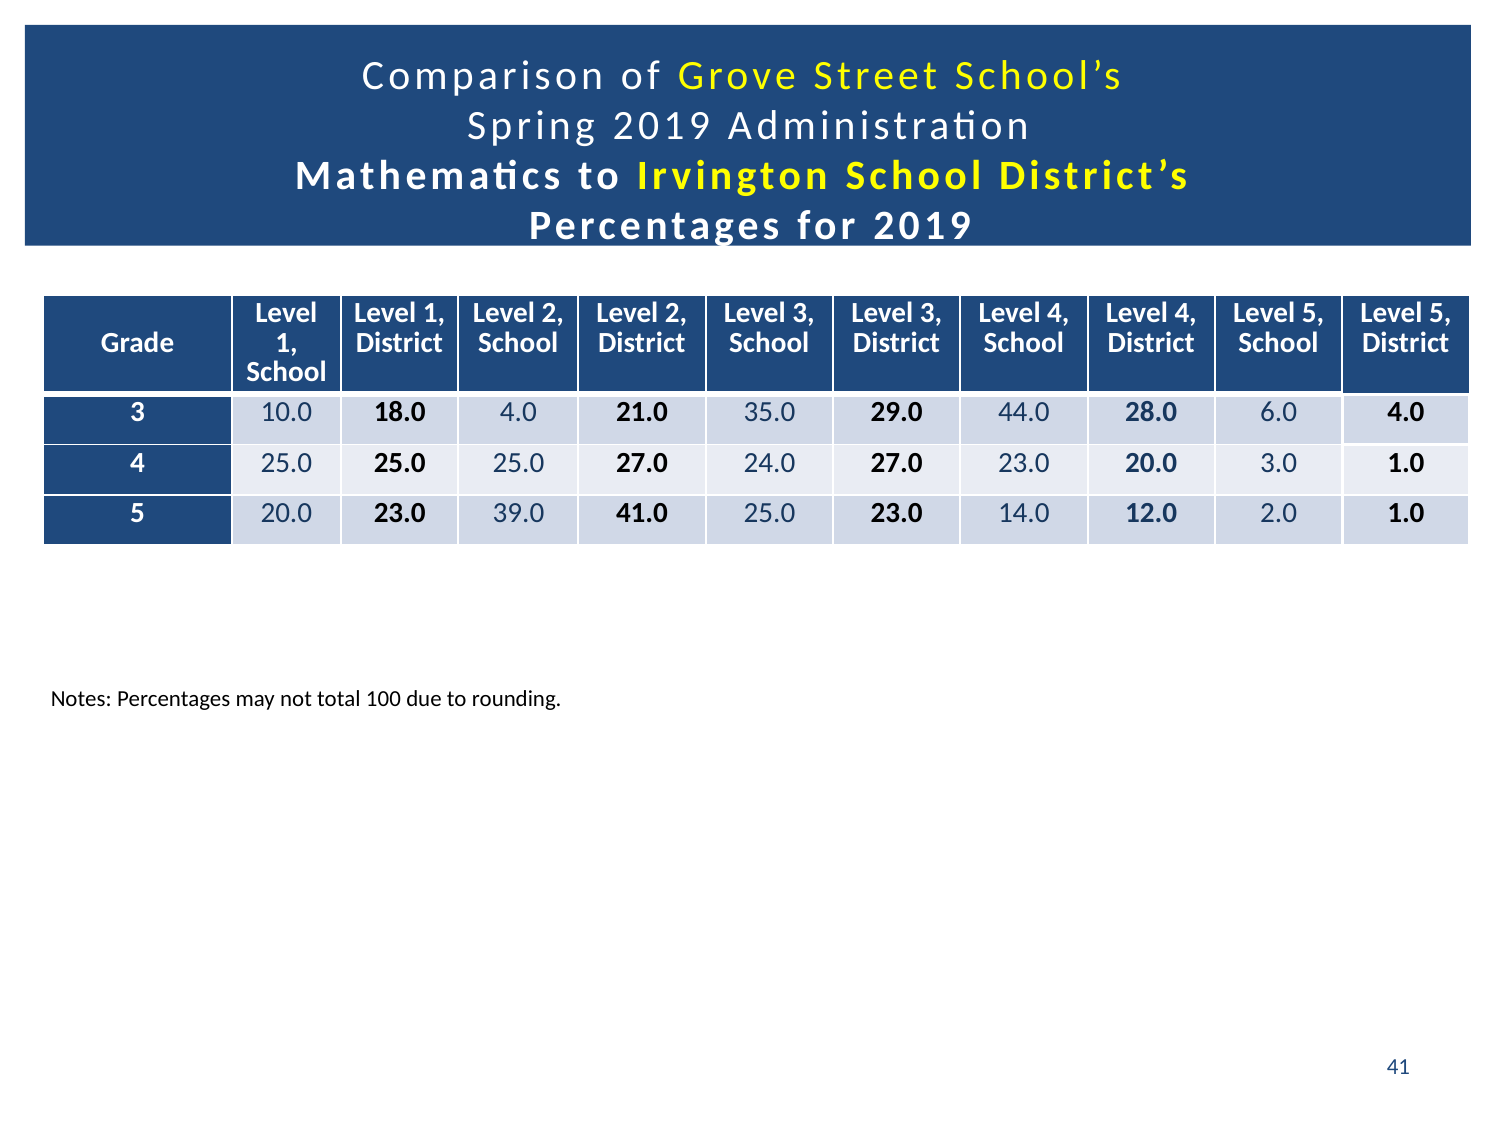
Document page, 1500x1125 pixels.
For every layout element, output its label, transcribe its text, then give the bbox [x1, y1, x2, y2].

table_cell 24.0 [707, 445, 832, 494]
table_cell 2.0 [1216, 496, 1341, 544]
table_cell 3.0 [1216, 445, 1341, 494]
table_cell 6.0 [1216, 397, 1341, 444]
slide_number 41 [1349, 1041, 1448, 1089]
table_cell 1.0 [1344, 446, 1468, 494]
table_cell 25.0 [707, 496, 832, 544]
table_cell 27.0 [834, 445, 959, 494]
table_cell 41.0 [579, 496, 705, 544]
table_cell 5 [44, 496, 231, 544]
table_cell 14.0 [961, 496, 1087, 544]
title Comparison of Grove Street School’s Spring 2019 Administration Mathematics to Irvington School District’s Percentages for 2019 [219, 79, 1282, 216]
table_cell 4.0 [1344, 396, 1468, 443]
table_cell 28.0 [1089, 397, 1214, 444]
table_cell 4 [44, 445, 231, 494]
table_header Level 5, District [1343, 296, 1469, 393]
table_cell 25.0 [342, 445, 457, 494]
table_cell 29.0 [834, 397, 959, 444]
table_header Level 3, School [707, 296, 832, 391]
table_cell 44.0 [961, 397, 1087, 444]
table_header Level 4, District [1089, 296, 1214, 391]
table_cell 25.0 [233, 445, 340, 494]
table_header Level 4, School [961, 296, 1087, 391]
table_header Level 5, School [1216, 296, 1341, 391]
table_cell 27.0 [579, 445, 705, 494]
table_cell 23.0 [342, 496, 457, 544]
table_header Level 2, School [459, 296, 577, 391]
table_cell 12.0 [1089, 496, 1214, 544]
table_cell 1.0 [1344, 496, 1468, 544]
table_cell 10.0 [233, 397, 340, 444]
table_header Level 1, School [233, 296, 340, 391]
table_cell 20.0 [1089, 445, 1214, 494]
table_cell 21.0 [579, 397, 705, 444]
table_cell 3 [44, 397, 231, 444]
table_cell 25.0 [459, 445, 577, 494]
table_cell 4.0 [459, 397, 577, 444]
table_header Level 3, District [834, 296, 959, 391]
table_cell 23.0 [961, 445, 1087, 494]
table_cell 35.0 [707, 397, 832, 444]
table_cell 23.0 [834, 496, 959, 544]
table_header Grade [44, 296, 231, 391]
table_header Level 2, District [579, 296, 705, 391]
table_header Level 1, District [342, 296, 457, 391]
table_cell 39.0 [459, 496, 577, 544]
text_box Notes: Percentages may not total 100 due to rounding. [36, 676, 1399, 719]
table_cell 18.0 [342, 397, 457, 444]
table_cell 20.0 [233, 496, 340, 544]
